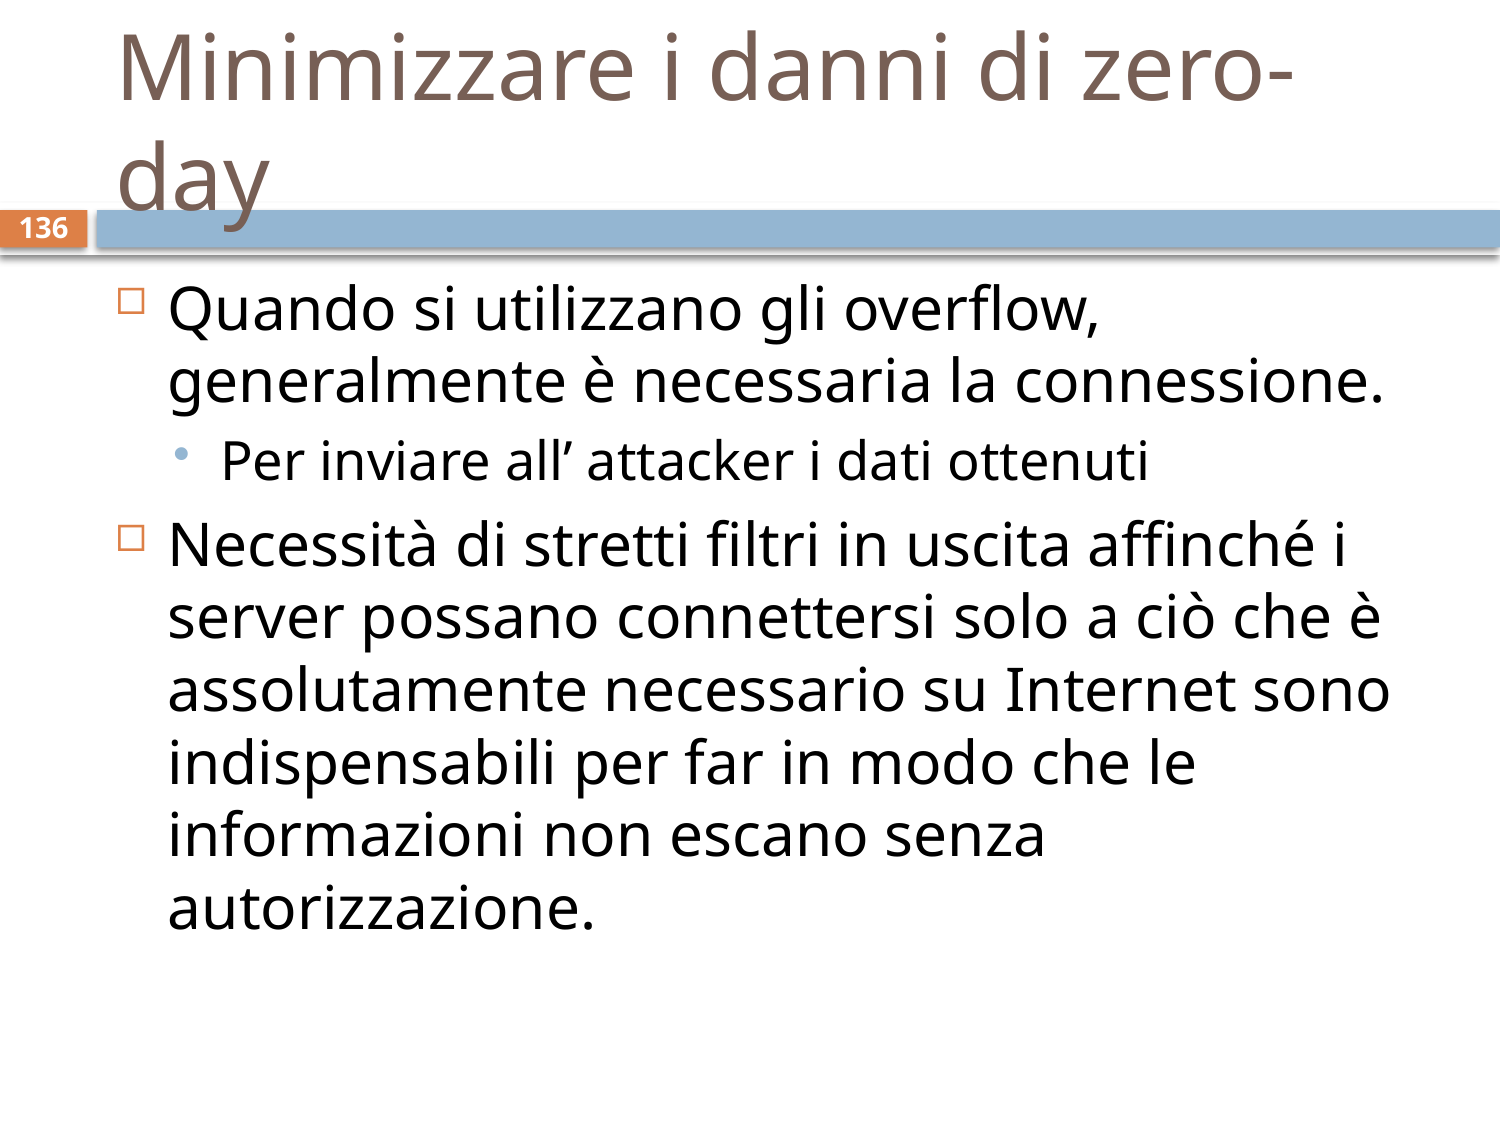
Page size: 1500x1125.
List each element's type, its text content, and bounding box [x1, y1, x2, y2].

list Quando si utilizzano gli overflow, generalmente è necessaria la connessione. Per inviare all’ attacker i dati ottenuti Necessità di stretti filtri in uscita affinché i server possano connettersi solo a ciò che è assolutamente necessario su Internet sono indispensabili per far in modo che le informazioni non escano senza autorizzazione. [100, 262, 1438, 1000]
title Minimizzare i danni di zero-day [100, 37, 1438, 200]
slide_number 136 [0, 208, 88, 249]
